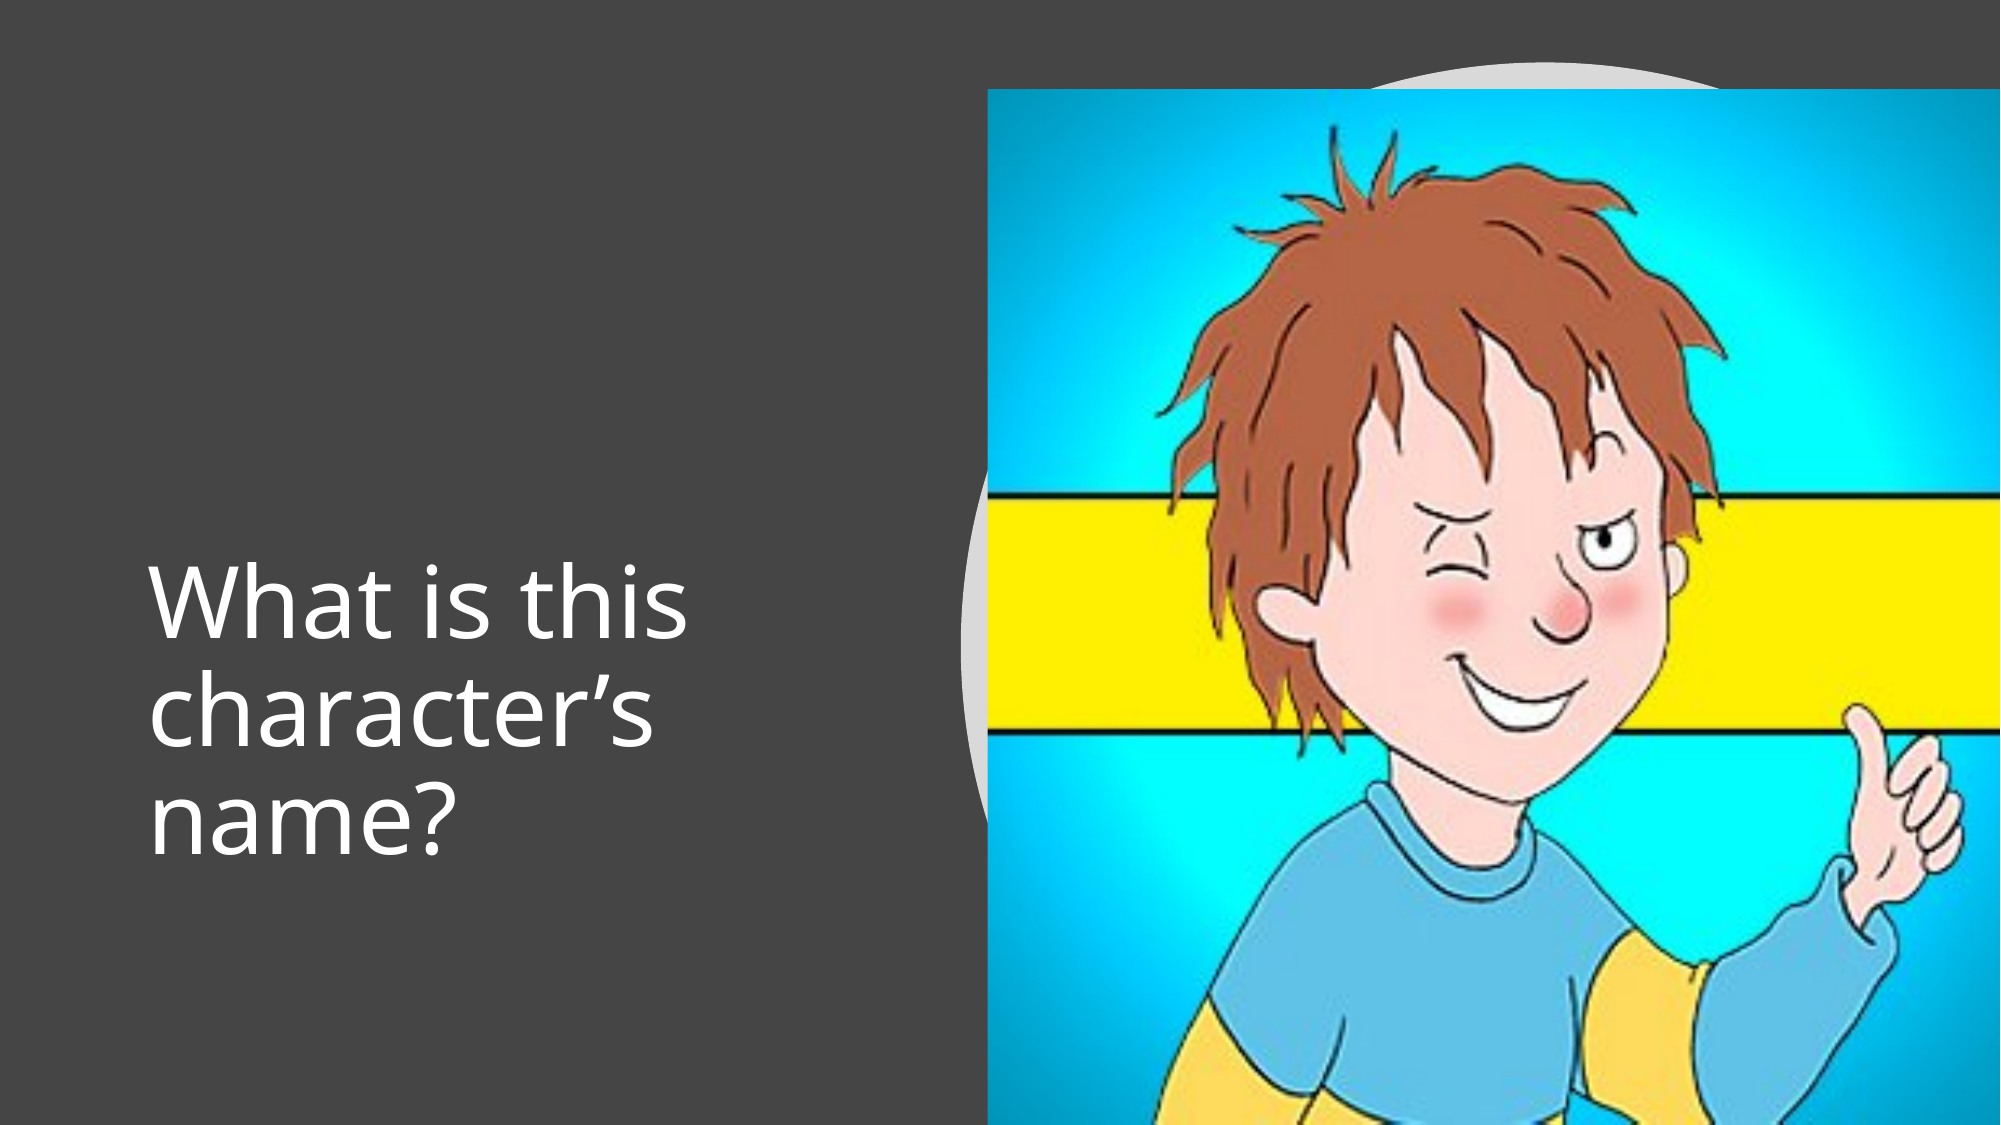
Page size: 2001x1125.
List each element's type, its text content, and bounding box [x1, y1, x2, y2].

title What is this character’s name? [131, 544, 875, 886]
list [987, 89, 2000, 1125]
text_box [959, 469, 987, 824]
text_box [1366, 61, 1724, 89]
